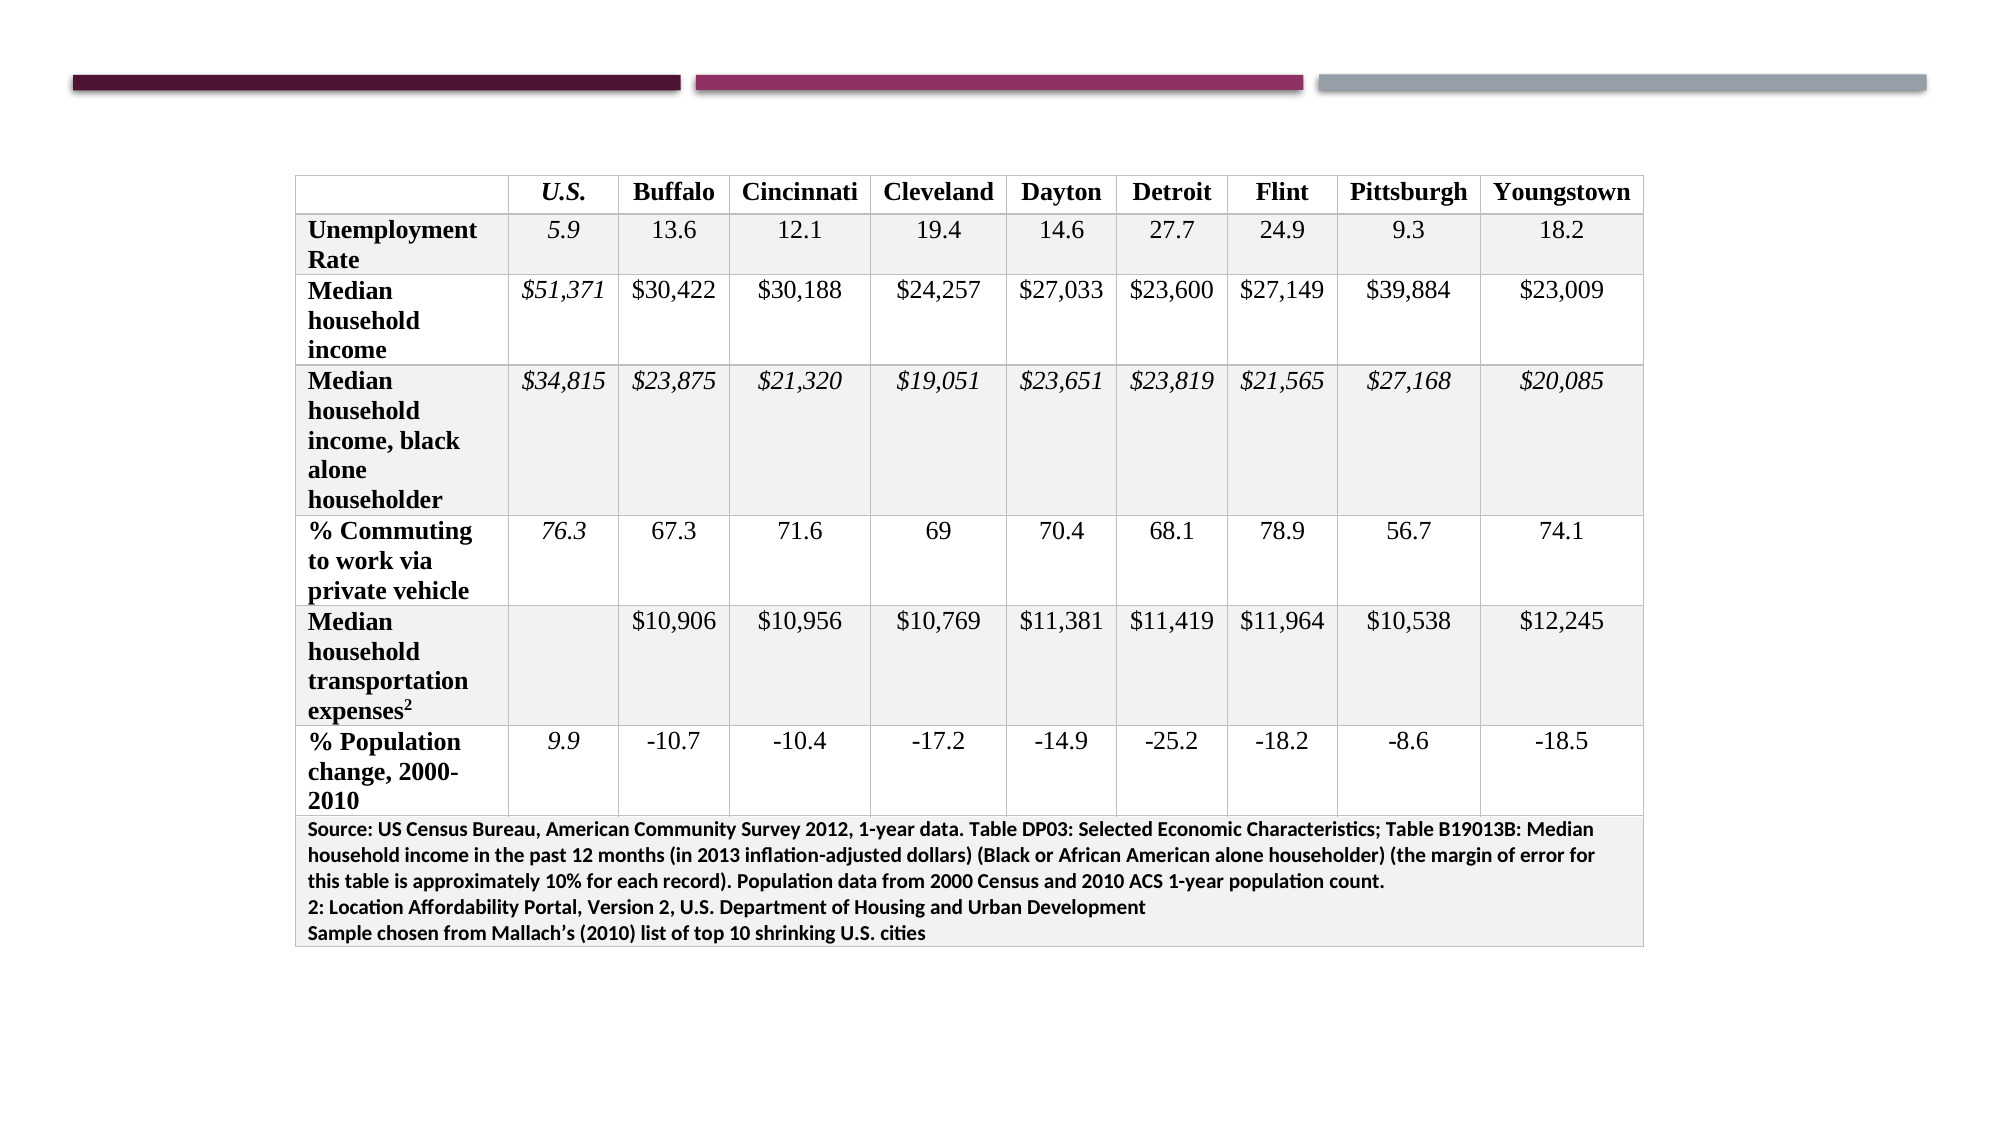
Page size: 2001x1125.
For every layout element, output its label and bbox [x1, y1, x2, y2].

text_box [273, 118, 1669, 1125]
